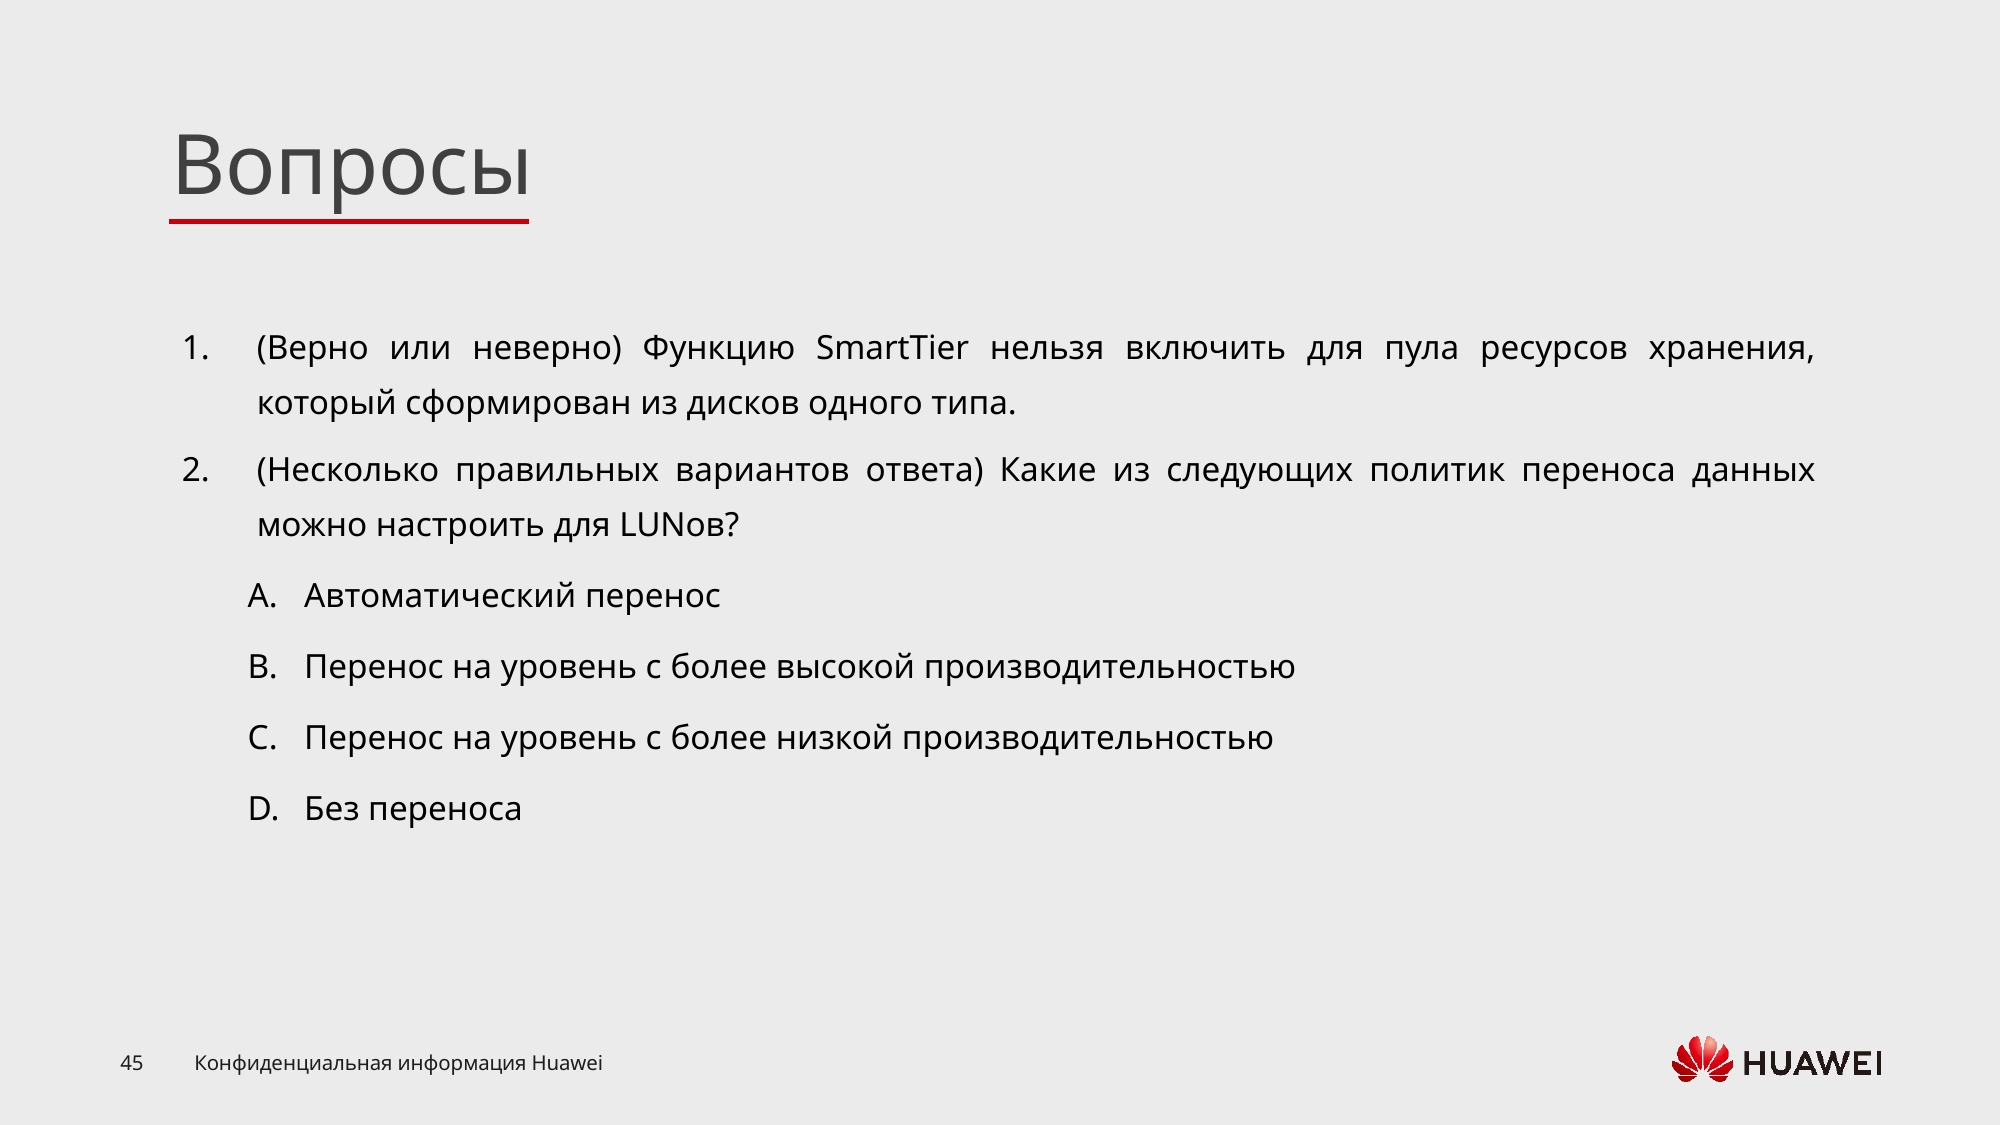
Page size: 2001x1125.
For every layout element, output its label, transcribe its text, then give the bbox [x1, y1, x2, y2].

picture [1672, 1036, 1881, 1082]
list (Верно или неверно) Функцию SmartTier нельзя включить для пула ресурсов хранения, который сформирован из дисков одного типа. (Несколько правильных вариантов ответа) Какие из следующих политик переноса данных можно настроить для LUNов? Автоматический перенос Перенос на уровень с более высокой производительностью Перенос на уровень с более низкой производительностью Без переноса [167, 302, 1833, 970]
